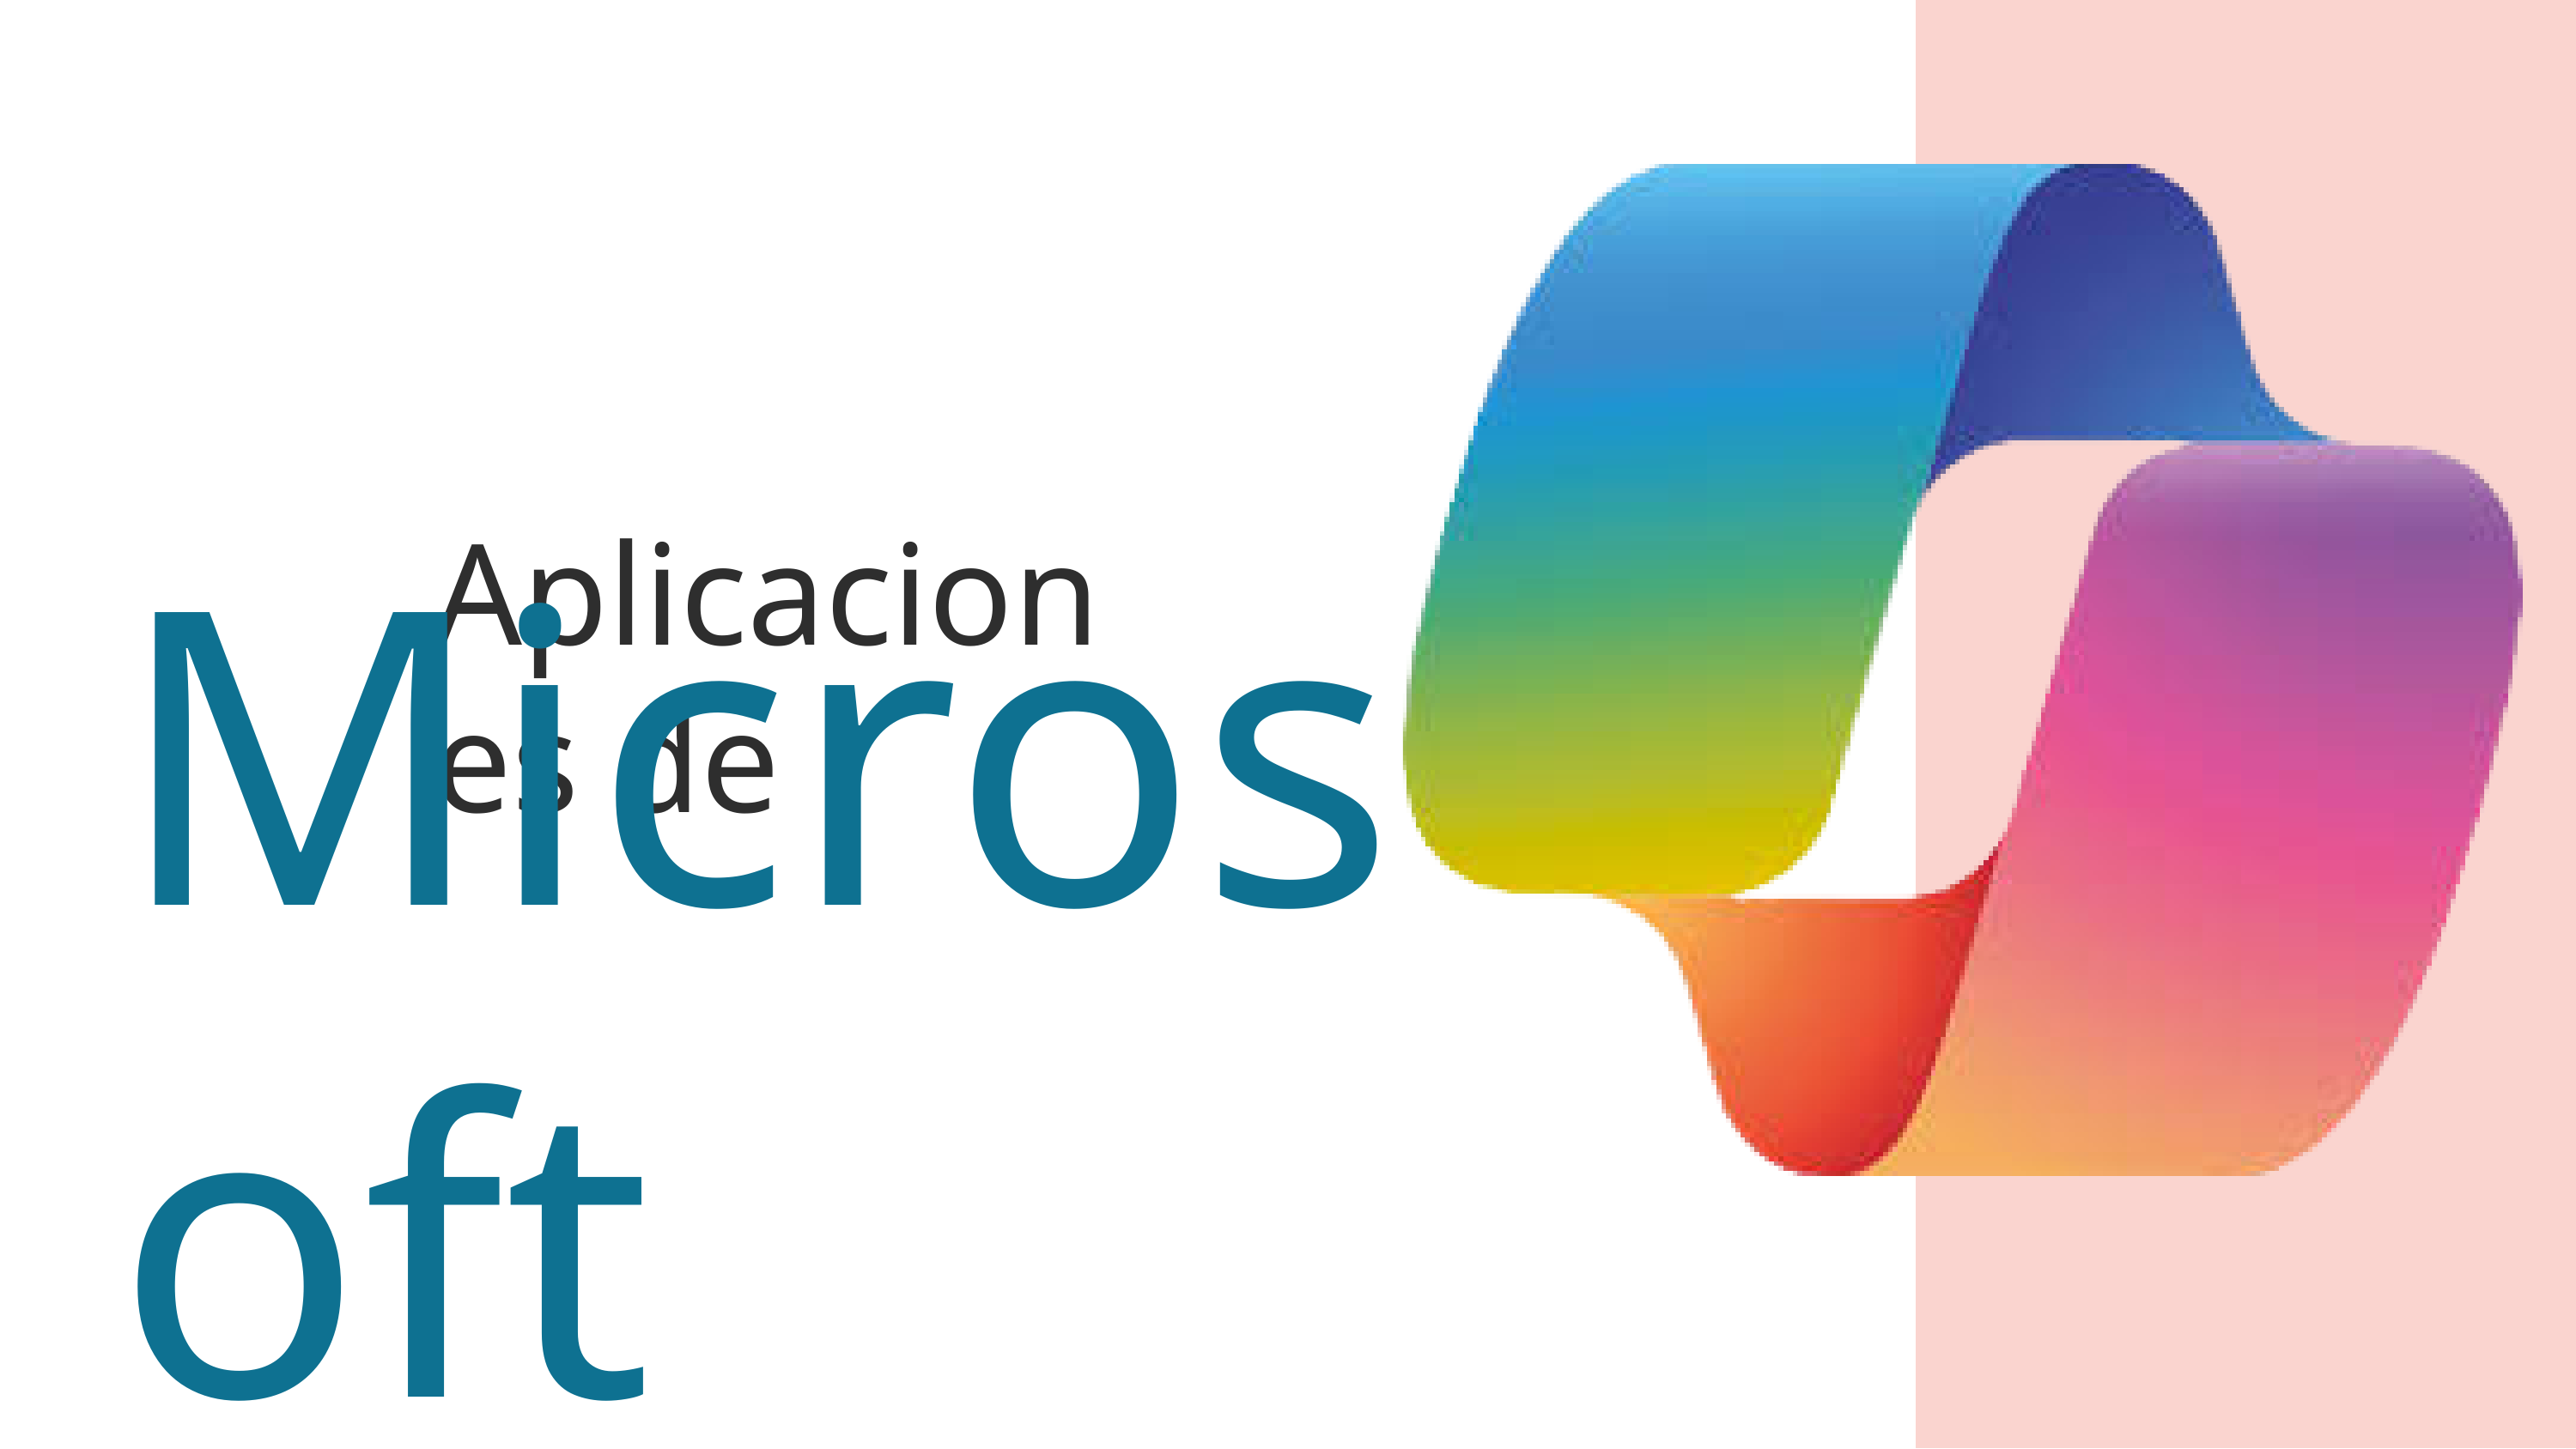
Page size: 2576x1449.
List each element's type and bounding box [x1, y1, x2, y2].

text_box [115, 510, 1416, 1001]
text_box [1402, 164, 1909, 1176]
text_box [1915, 0, 2576, 1449]
